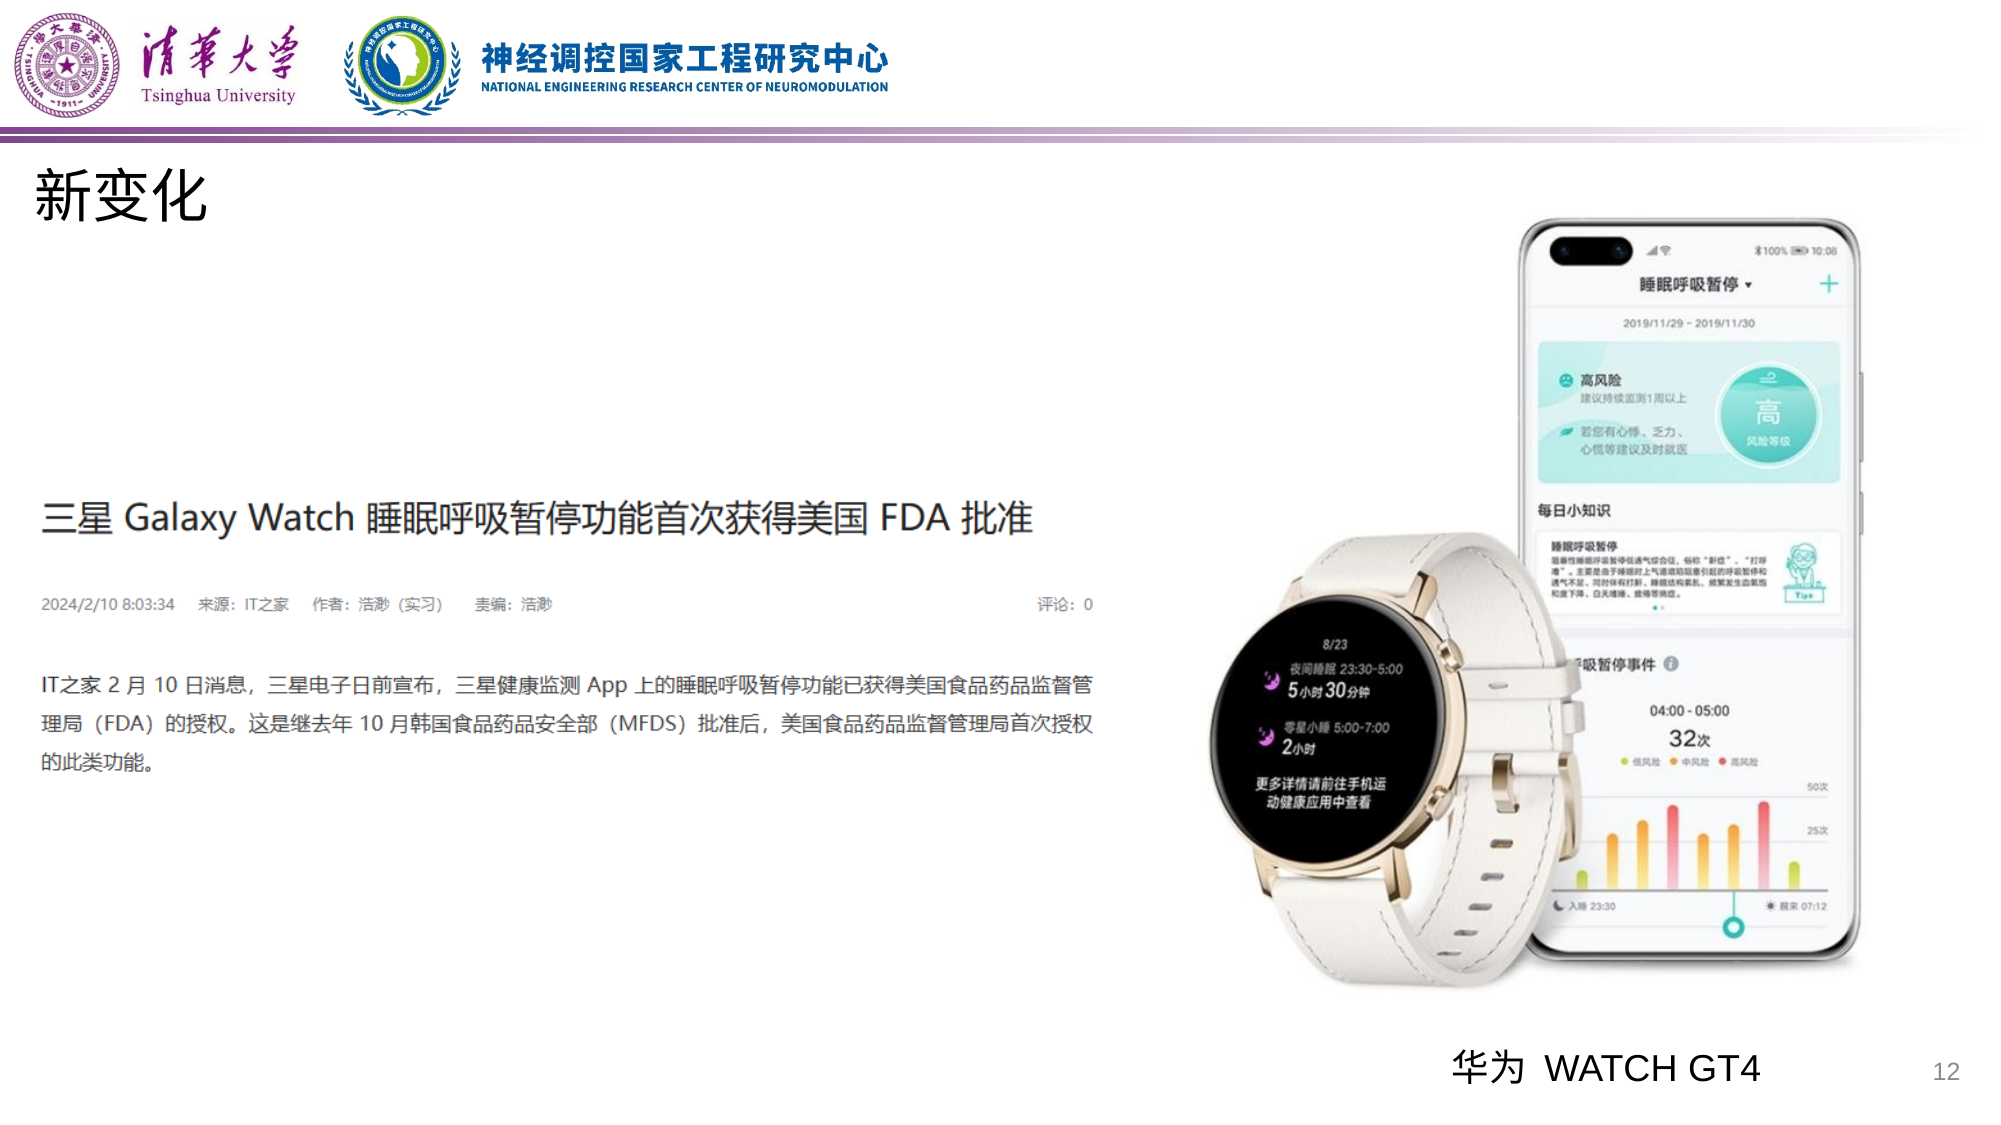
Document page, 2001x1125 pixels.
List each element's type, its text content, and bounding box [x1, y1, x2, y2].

title 新变化 [19, 154, 1934, 238]
picture [1133, 196, 1890, 1024]
text_box 华为 WATCH GT4 [1437, 1036, 1790, 1097]
slide_number 12 [1909, 1040, 1976, 1101]
picture [333, 1, 894, 126]
picture [135, 20, 303, 106]
picture [12, 8, 124, 119]
picture [19, 456, 1107, 786]
